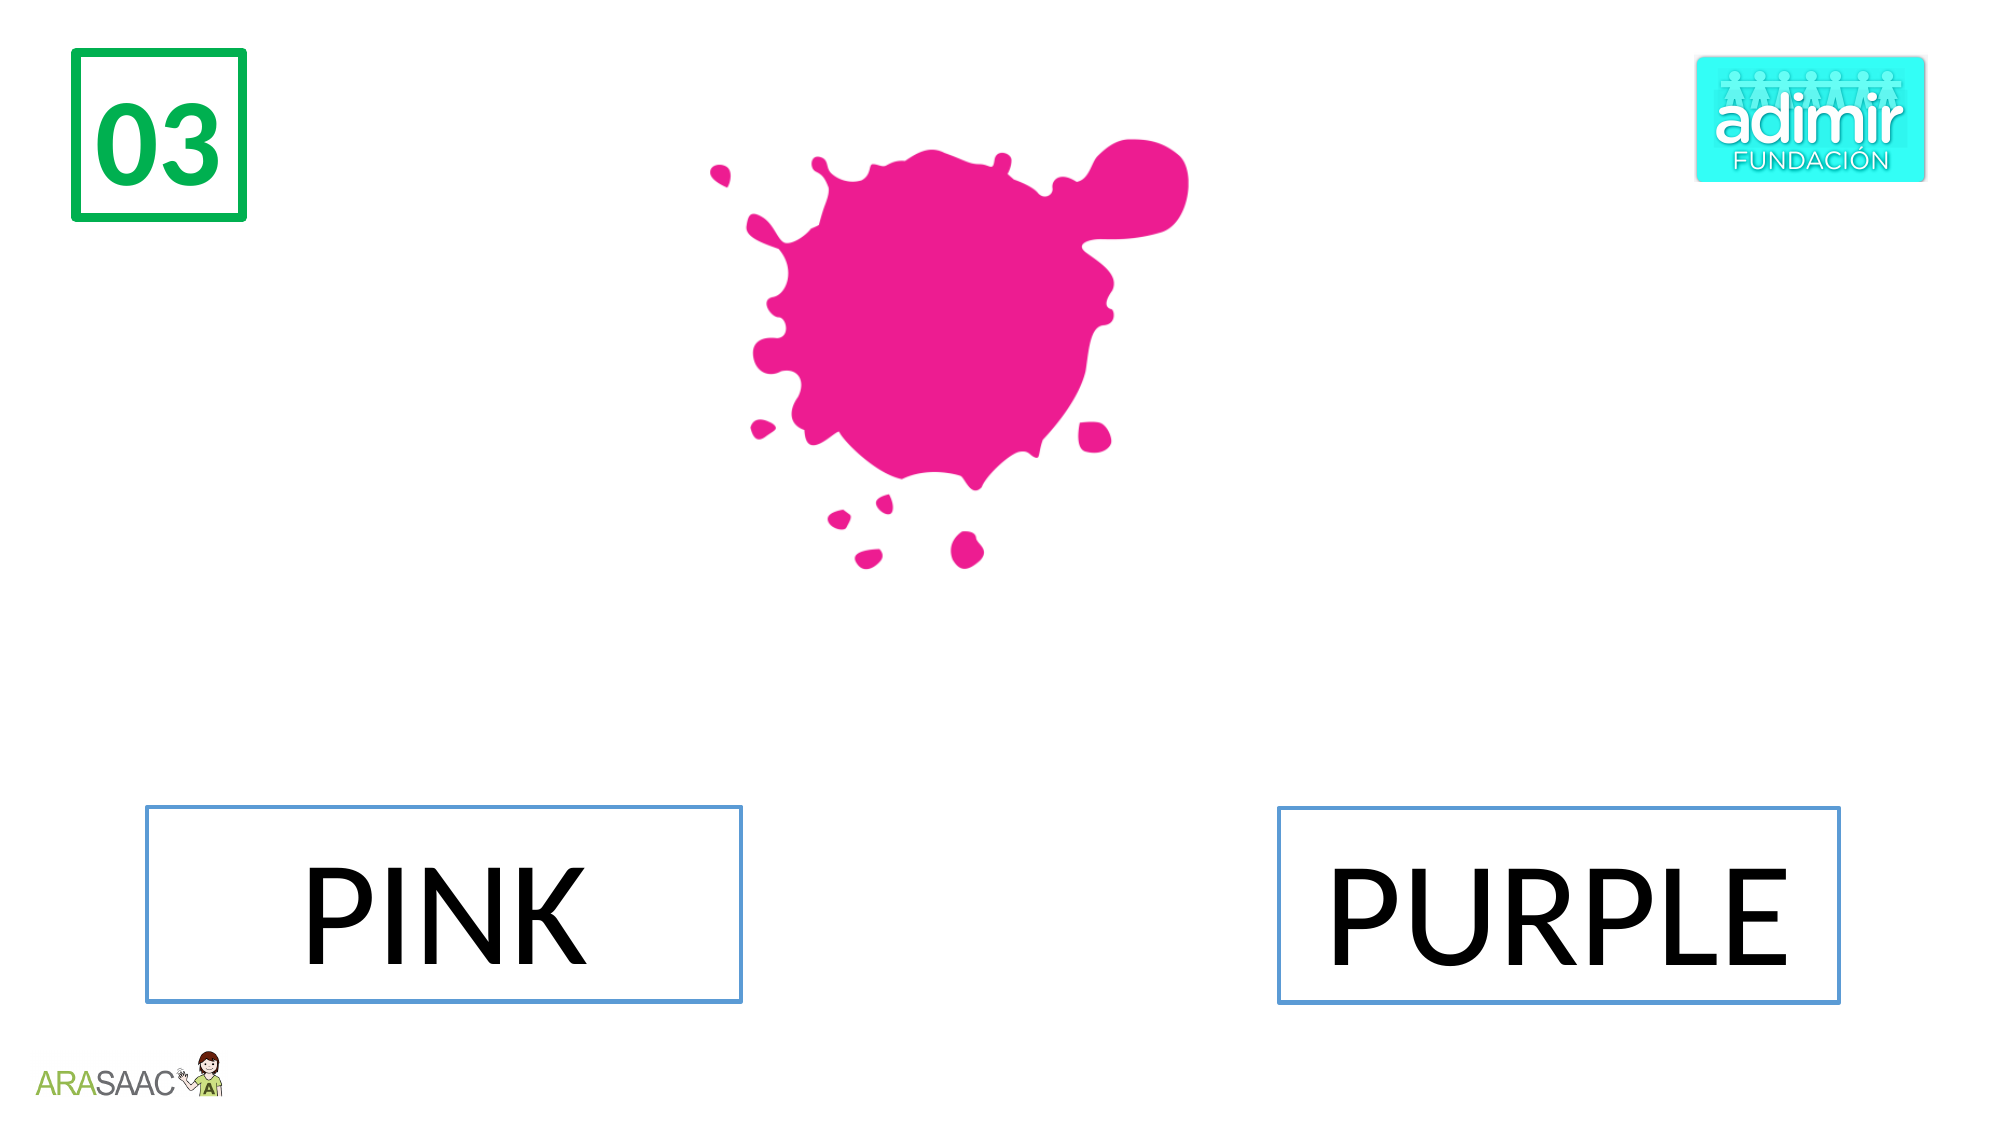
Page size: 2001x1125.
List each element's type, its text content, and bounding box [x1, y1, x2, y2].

text_box PINK [147, 806, 742, 1002]
text_box 03 [75, 52, 243, 218]
text_box PURPLE [1278, 807, 1840, 1003]
picture [1694, 52, 1929, 182]
picture [30, 1050, 228, 1097]
picture [680, 85, 1219, 624]
